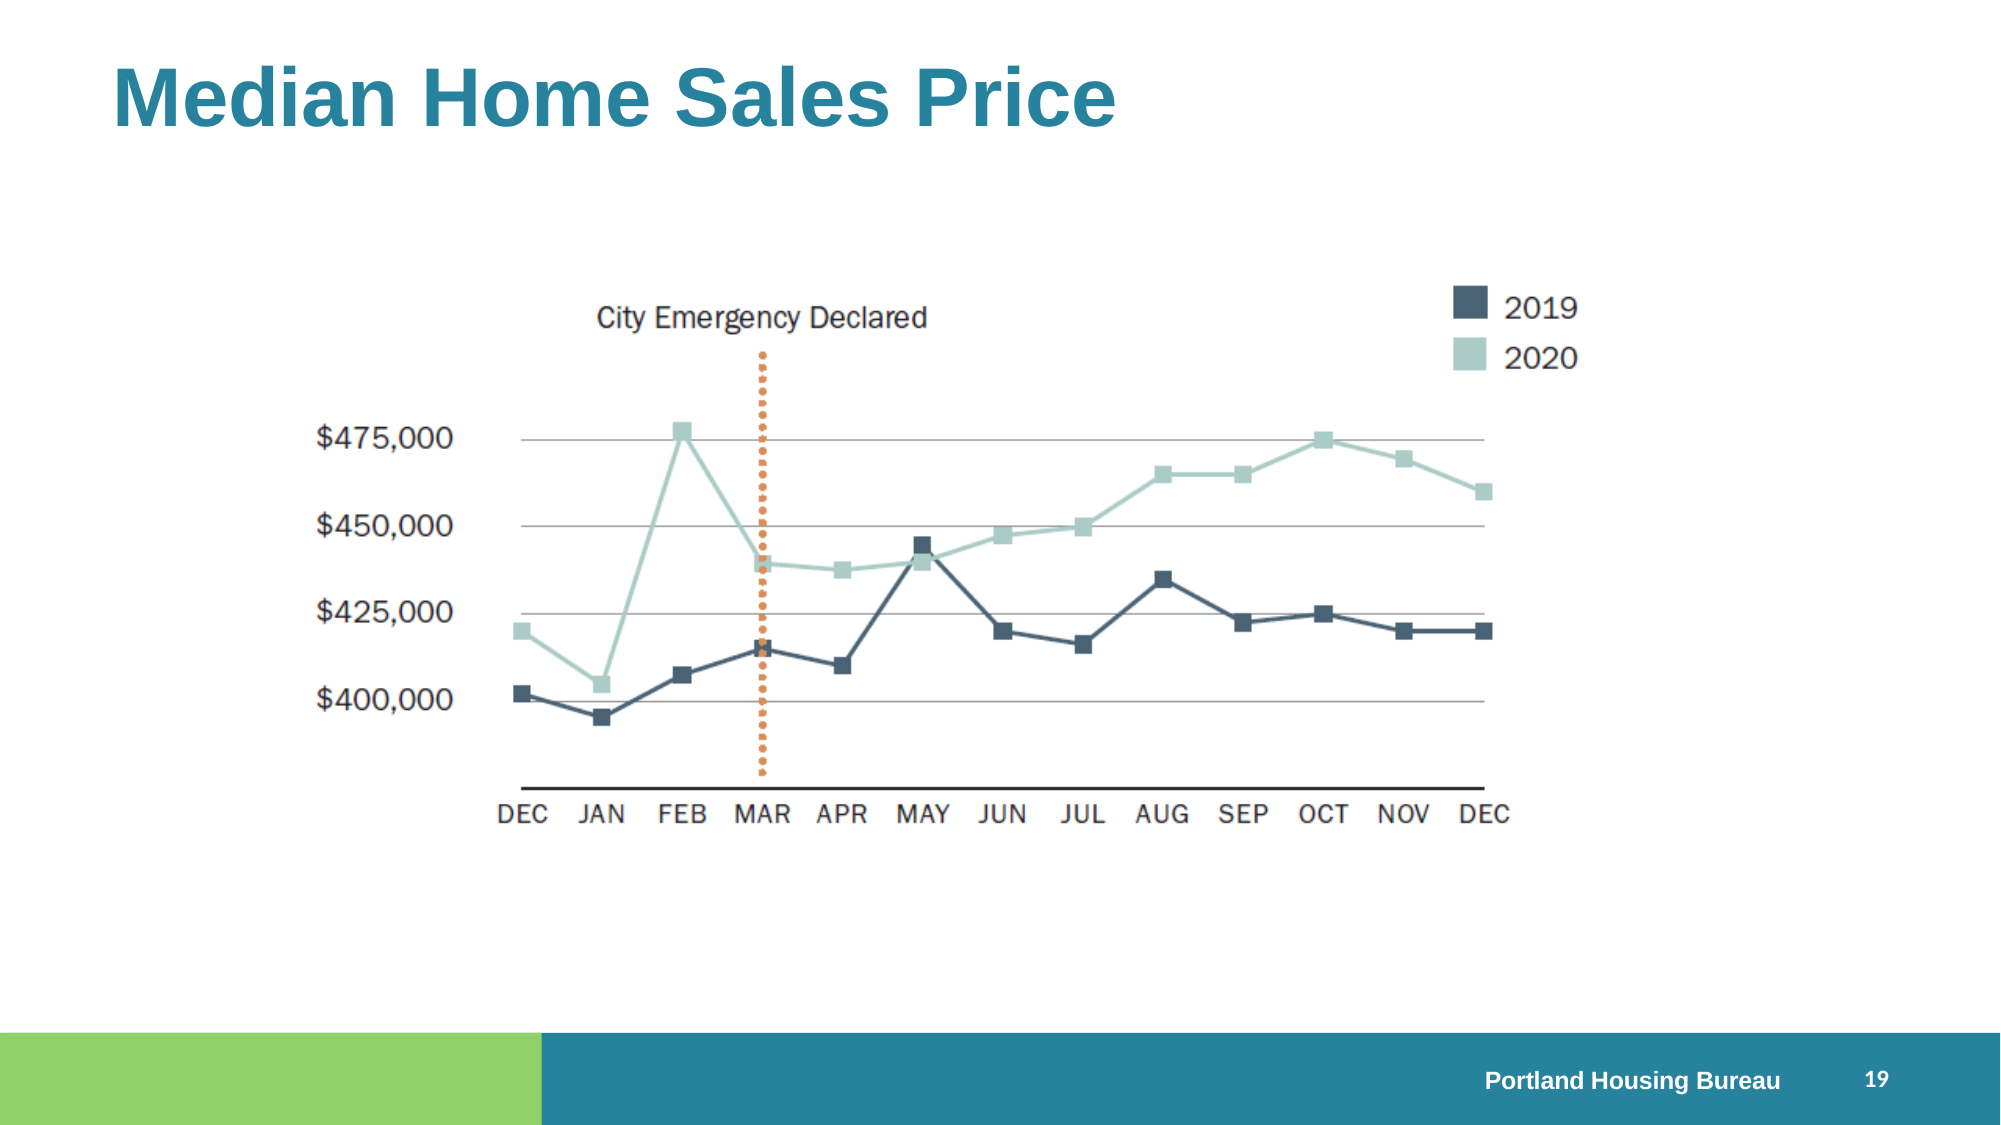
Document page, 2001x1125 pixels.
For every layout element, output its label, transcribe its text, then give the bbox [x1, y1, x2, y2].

footer Portland Housing Bureau [780, 1064, 1782, 1094]
slide_number 19 [1859, 1062, 1913, 1093]
title Median Home Sales Price [112, 43, 2000, 145]
picture [232, 214, 1768, 911]
